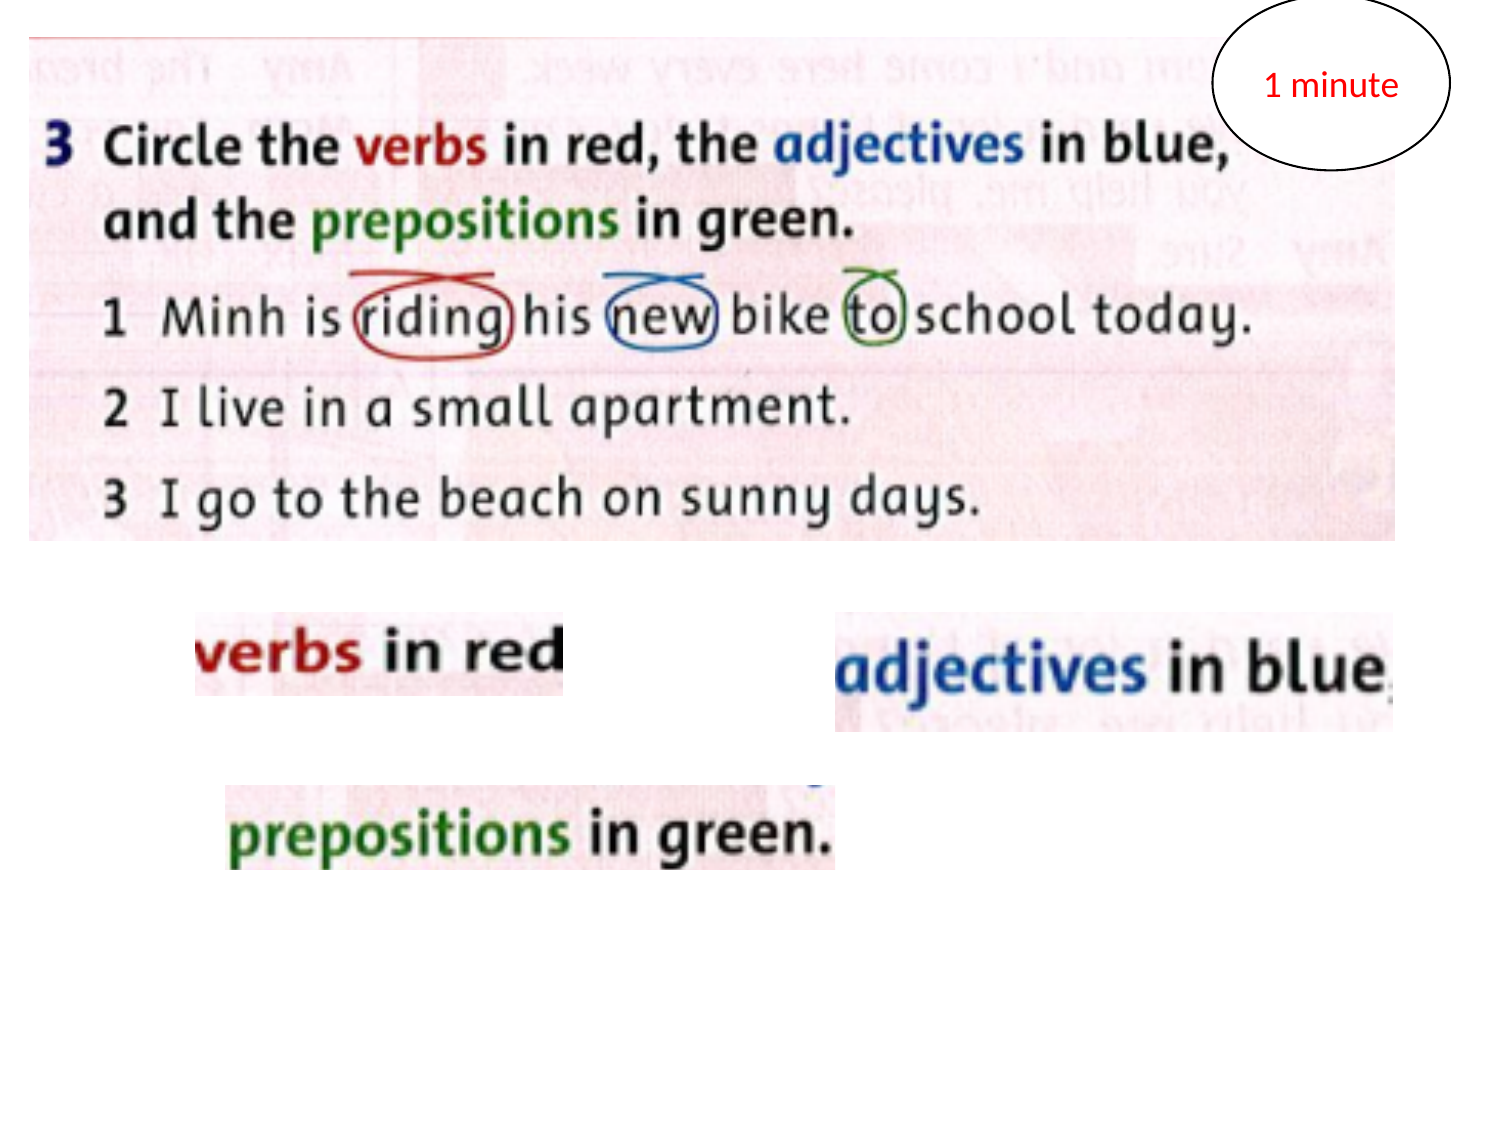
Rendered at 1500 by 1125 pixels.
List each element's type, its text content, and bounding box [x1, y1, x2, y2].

picture [28, 37, 1395, 541]
picture [194, 612, 563, 696]
picture [834, 612, 1394, 732]
text_box 1 minute [1228, 0, 1453, 158]
picture [224, 784, 836, 870]
